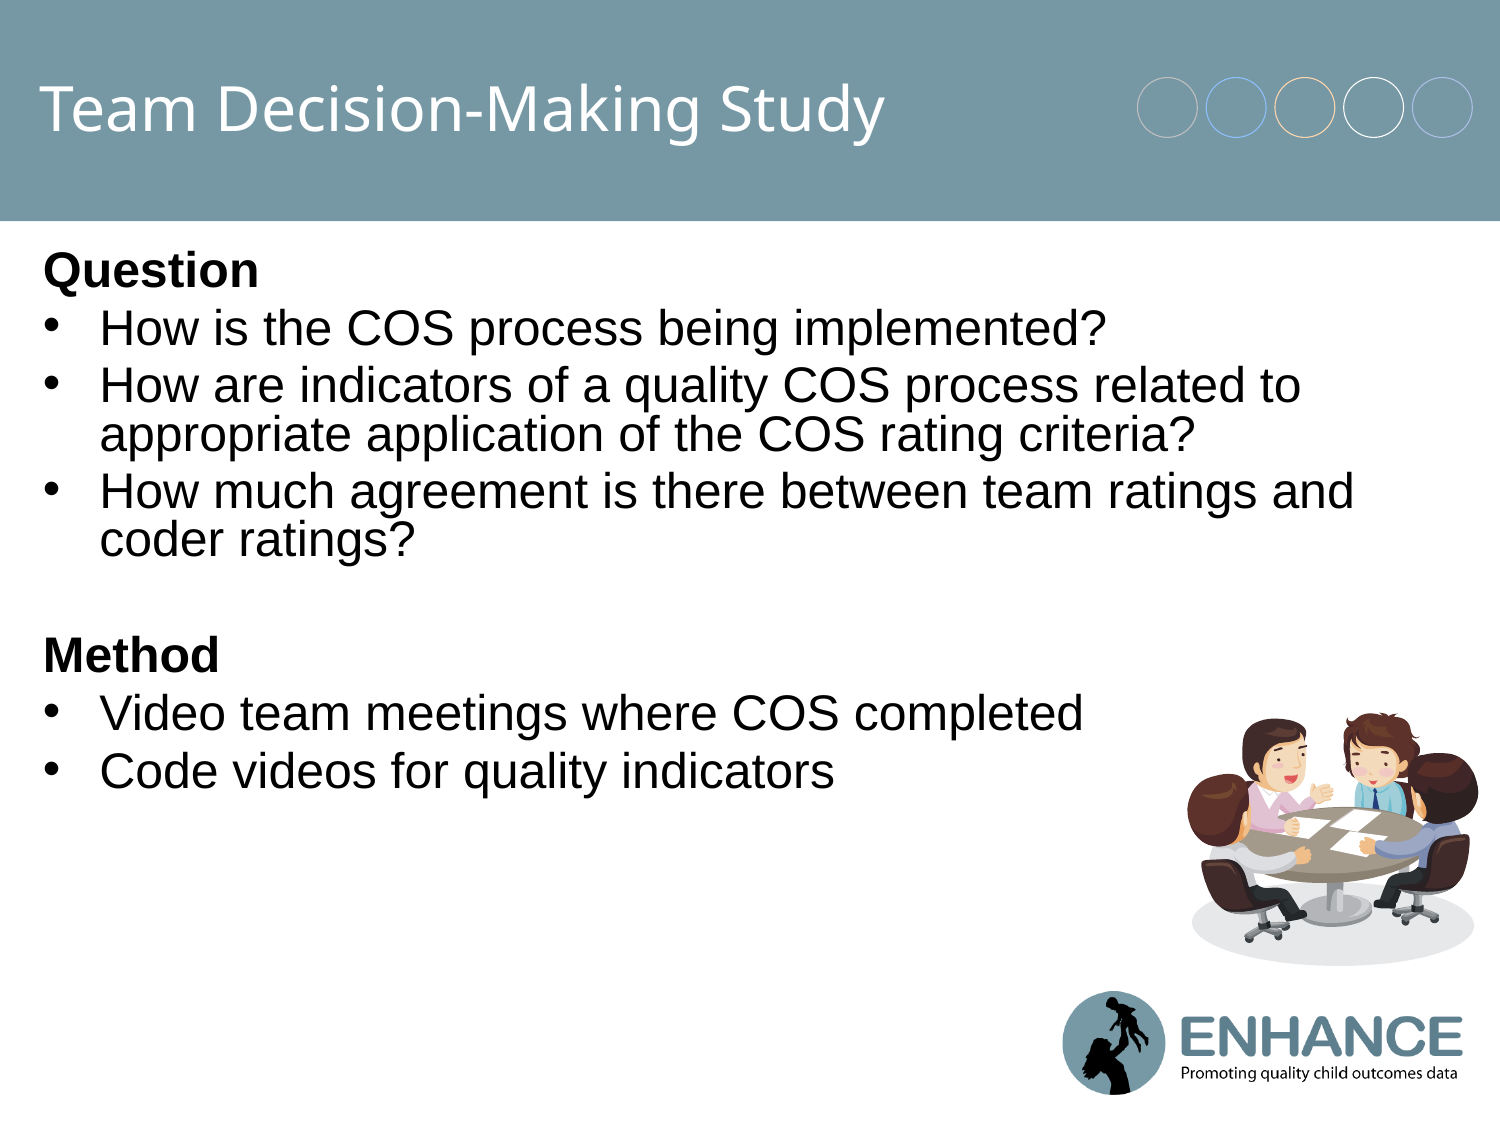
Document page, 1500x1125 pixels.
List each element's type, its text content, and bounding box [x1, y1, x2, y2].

title Team Decision-Making Study [24, 12, 1126, 201]
picture [1062, 991, 1463, 1100]
list Question How is the COS process being implemented? How are indicators of a quality COS process related to appropriate application of the COS rating criteria? How much agreement is there between team ratings and coder ratings? Method Video team meetings where COS completed Code videos for quality indicators [28, 241, 1479, 894]
picture [1187, 712, 1479, 967]
